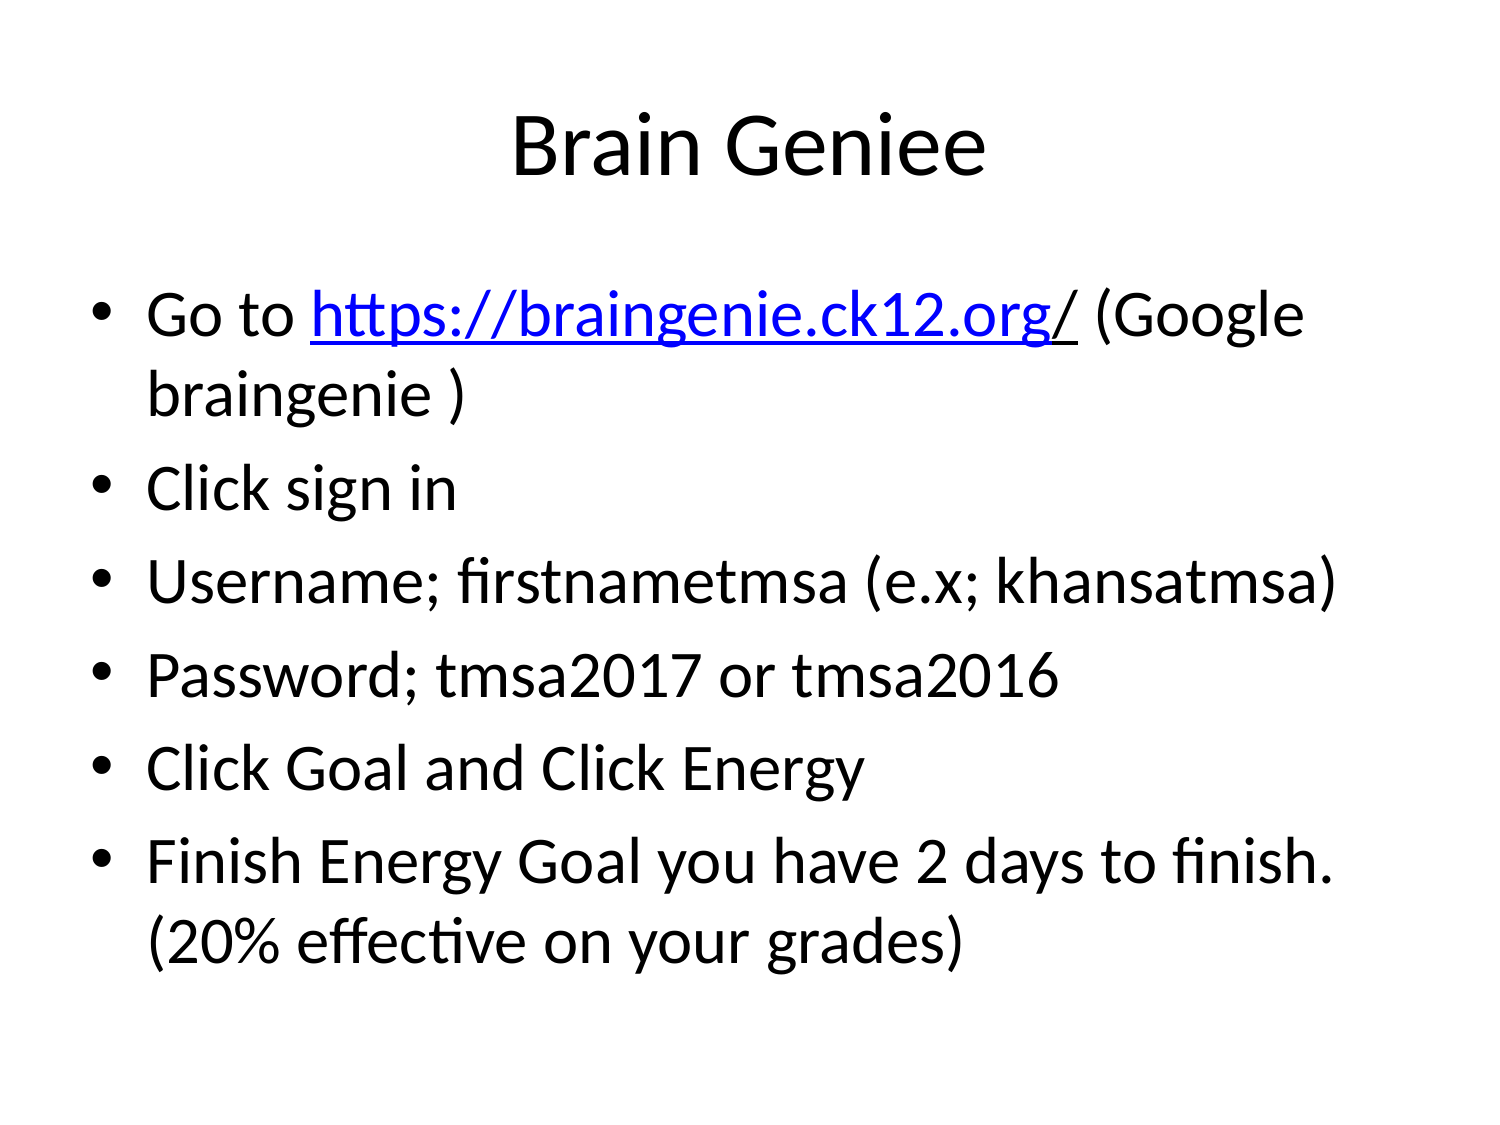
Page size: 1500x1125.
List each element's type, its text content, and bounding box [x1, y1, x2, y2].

list Go to https://braingenie.ck12.org/ (Google braingenie ) Click sign in Username; firstnametmsa (e.x; khansatmsa) Password; tmsa2017 or tmsa2016 Click Goal and Click Energy Finish Energy Goal you have 2 days to finish. (20% effective on your grades) [75, 262, 1425, 1005]
title Brain Geniee [75, 45, 1425, 233]
